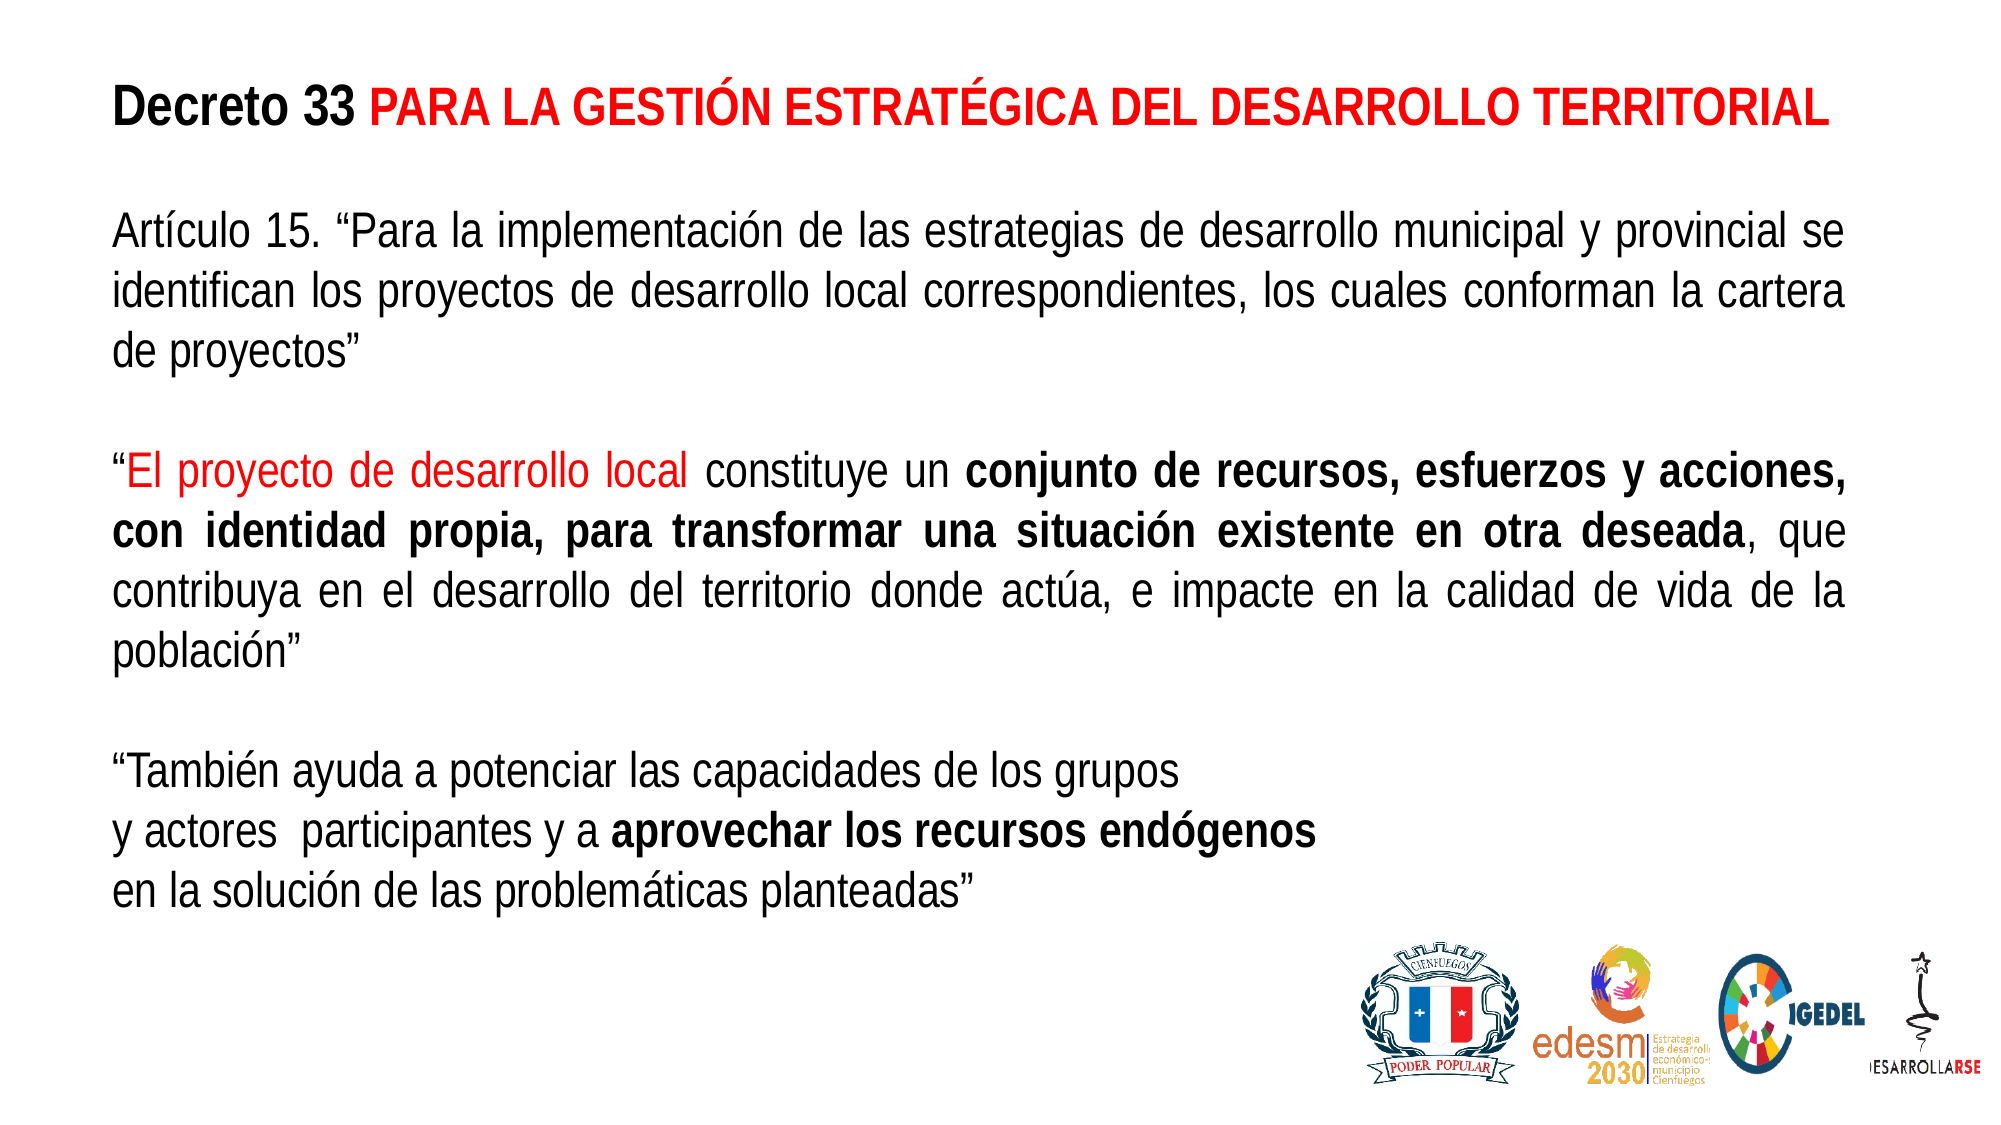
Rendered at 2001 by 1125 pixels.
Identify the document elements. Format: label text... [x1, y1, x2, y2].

text_box Decreto 33 PARA LA GESTIÓN ESTRATÉGICA DEL DESARROLLO TERRITORIAL Artículo 15. “Para la implementación de las estrategias de desarrollo municipal y provincial se identifican los proyectos de desarrollo local correspondientes, los cuales conforman la cartera de proyectos” “El proyecto de desarrollo local constituye un conjunto de recursos, esfuerzos y acciones, con identidad propia, para transformar una situación existente en otra deseada, que contribuya en el desarrollo del territorio donde actúa, e impacte en la calidad de vida de la población” “También ayuda a potenciar las capacidades de los grupos y actores participantes y a aprovechar los recursos endógenos en la solución de las problemáticas planteadas” [97, 59, 1862, 985]
picture [1533, 944, 1986, 1086]
picture [1361, 942, 1519, 1084]
